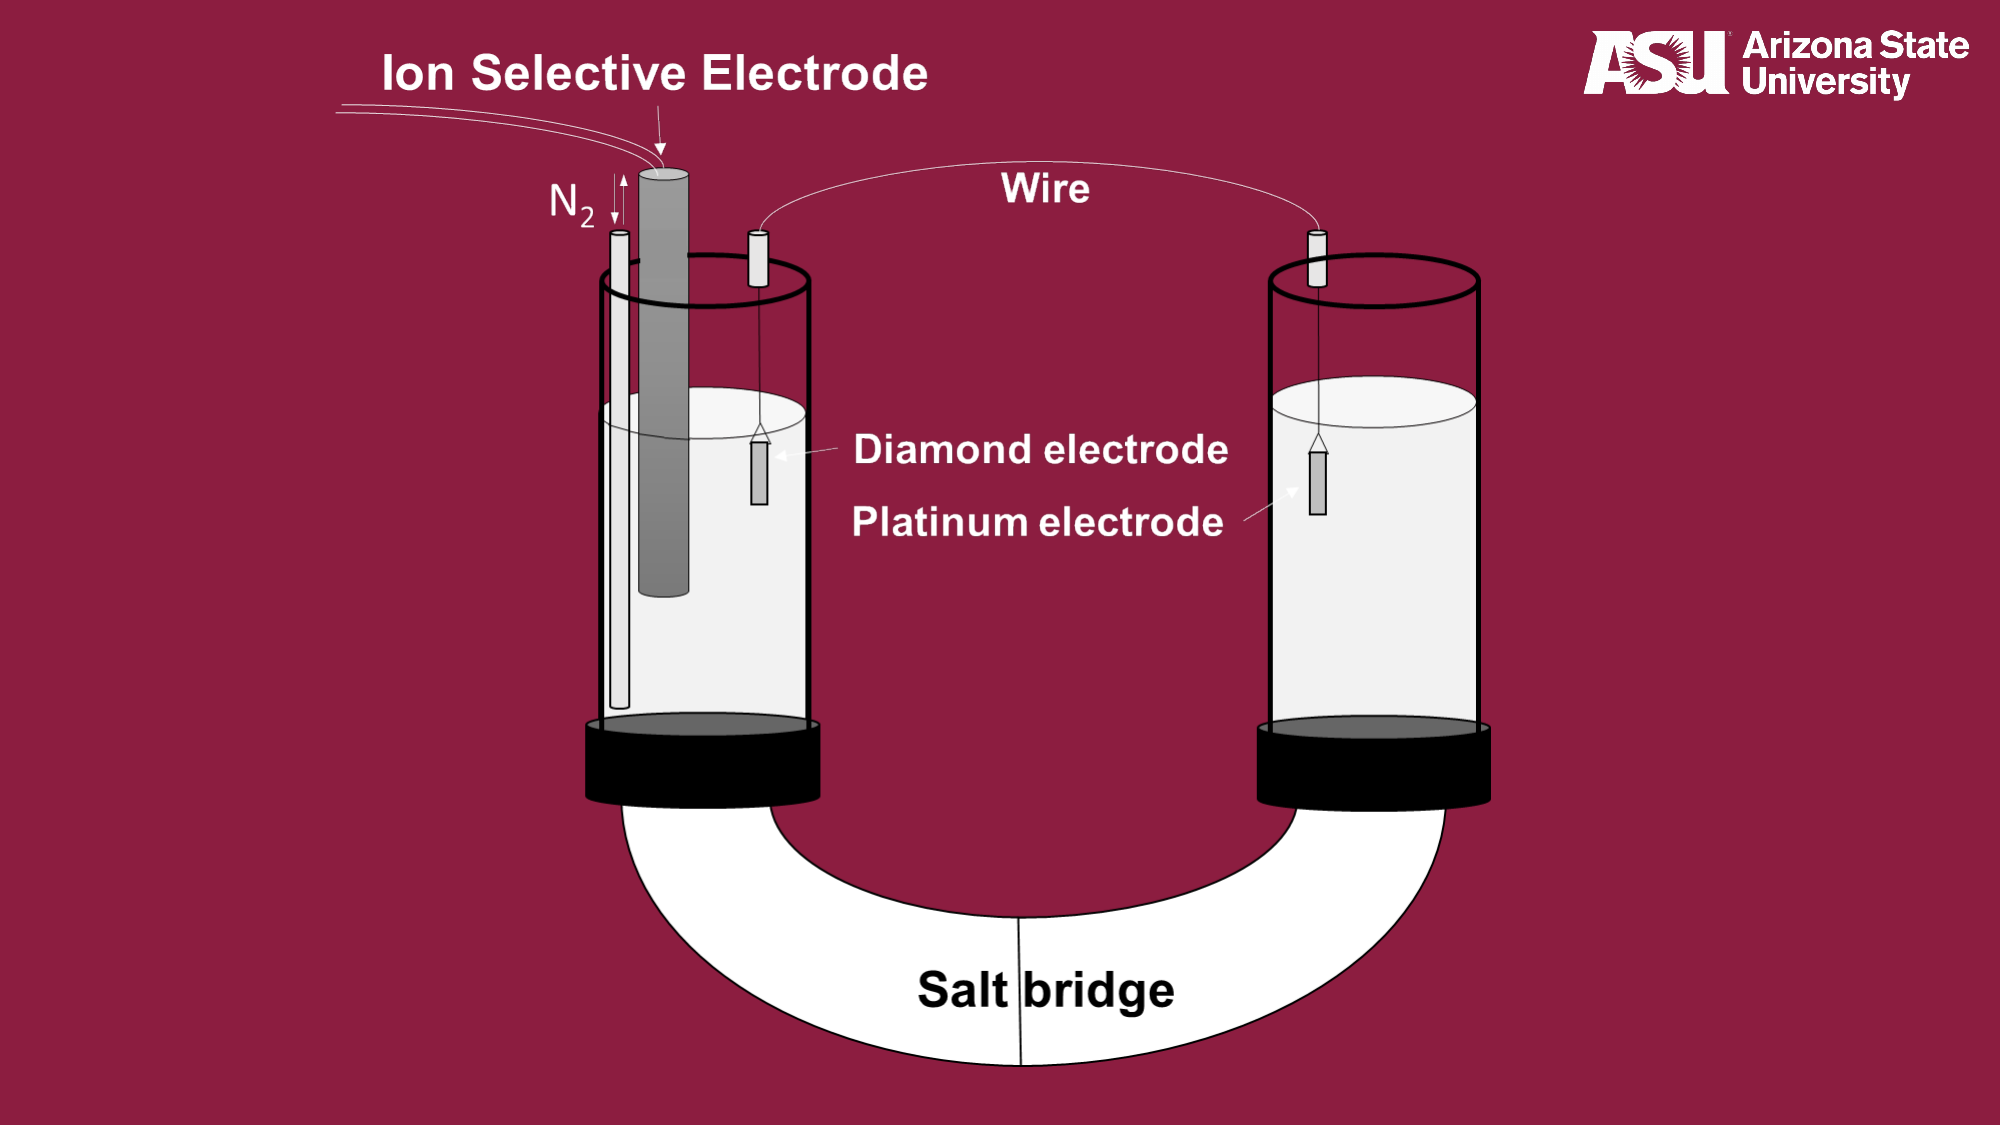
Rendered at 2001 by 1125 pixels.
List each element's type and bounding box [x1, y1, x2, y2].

picture [1552, 0, 2000, 125]
picture [335, 26, 1491, 1067]
